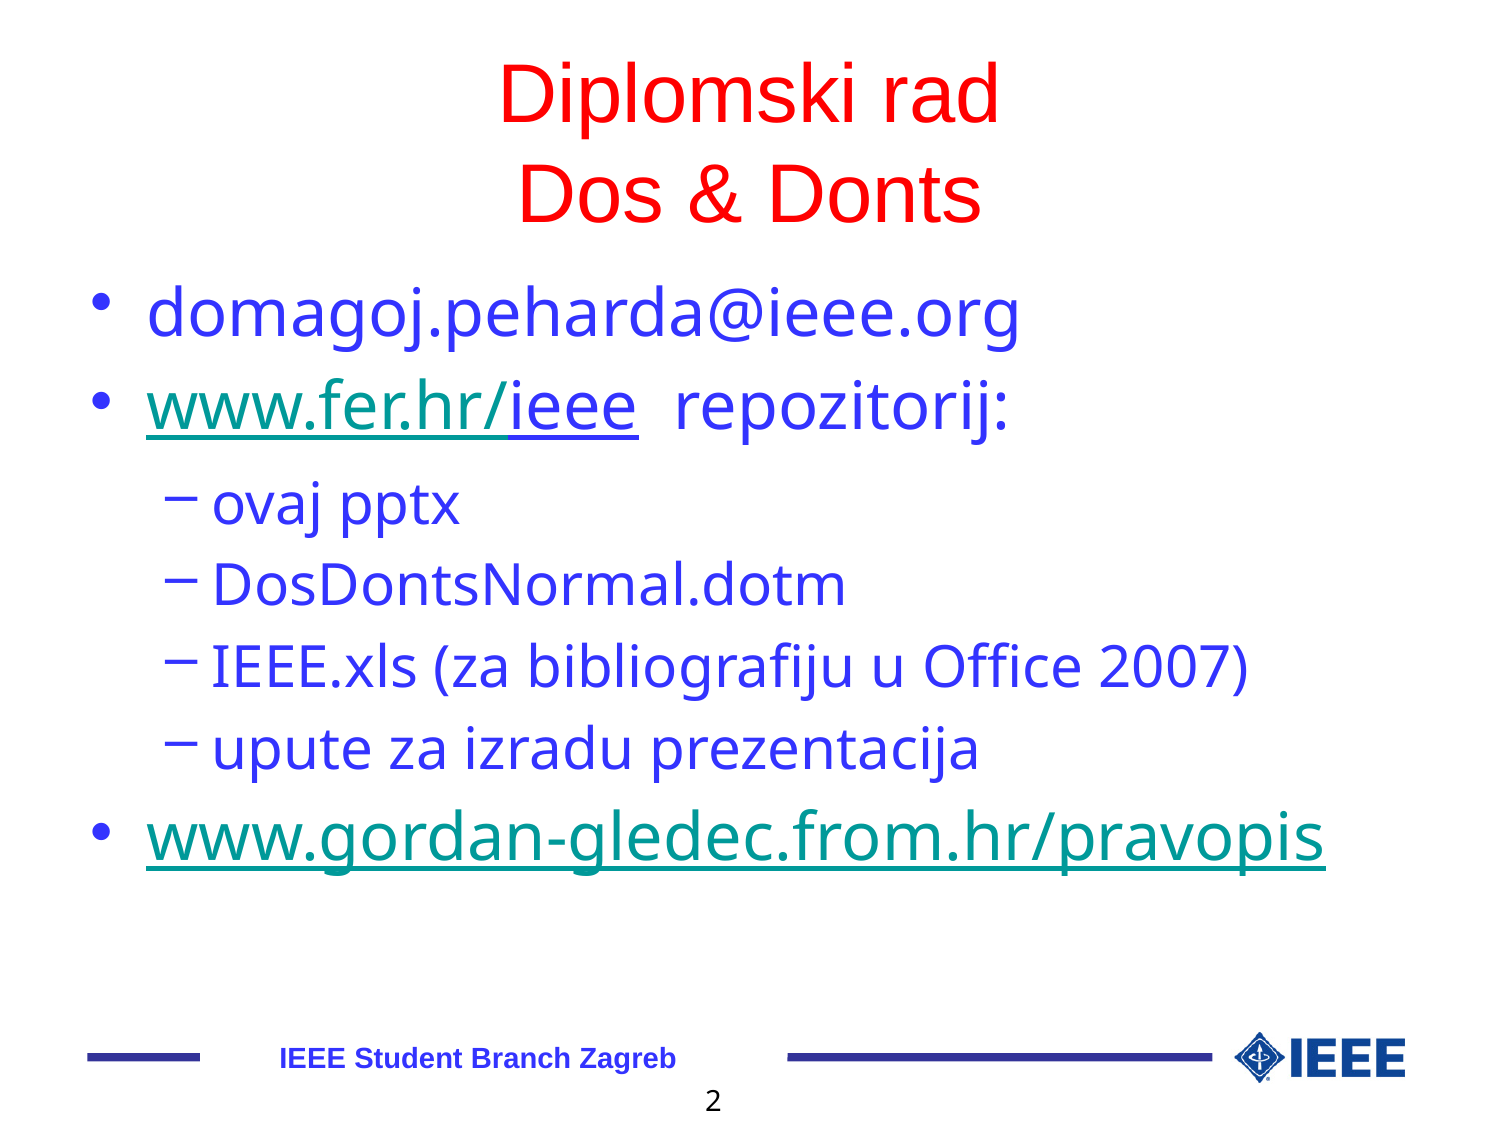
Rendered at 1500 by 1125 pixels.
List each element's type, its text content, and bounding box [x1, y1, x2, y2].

title Diplomski rad Dos & Donts [74, 44, 1426, 233]
footer IEEE Student Branch Zagreb [240, 1031, 716, 1110]
list domagoj.peharda@ieee.org www.fer.hr/ieee repozitorij: ovaj pptx DosDontsNormal.dotm IEEE.xls (za bibliografiju u Office 2007) upute za izradu prezentacija www.gordan-gledec.from.hr/pravopis [74, 262, 1426, 1006]
picture [1231, 1030, 1406, 1084]
